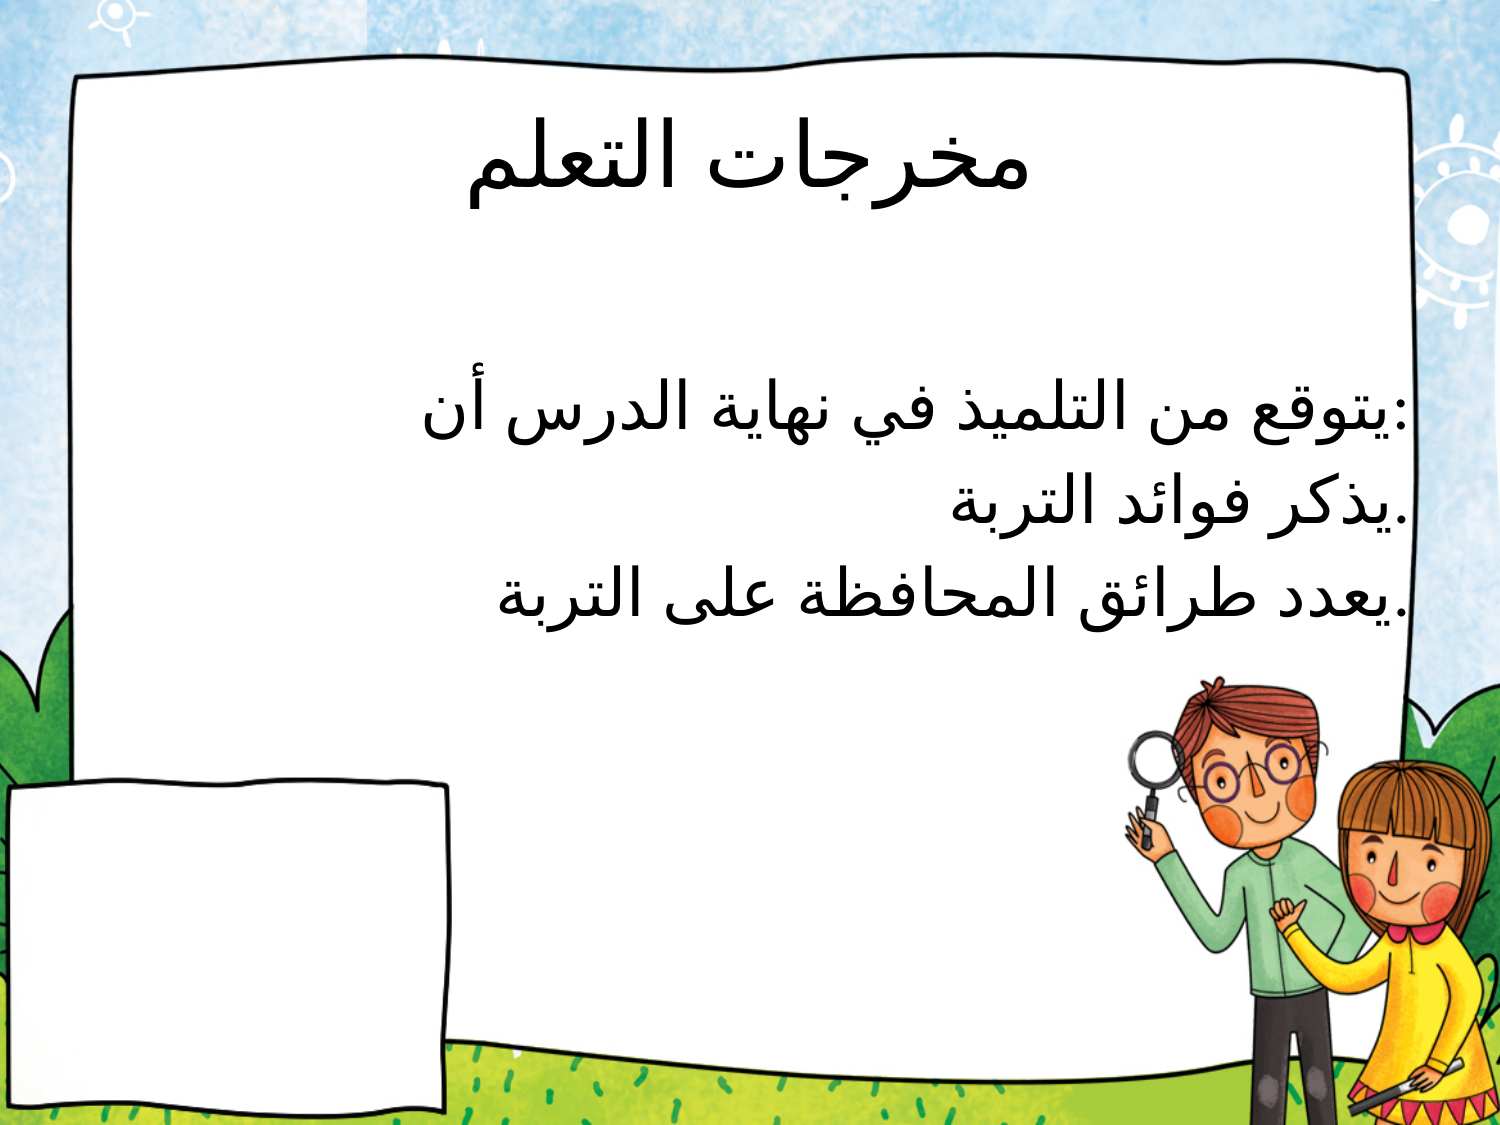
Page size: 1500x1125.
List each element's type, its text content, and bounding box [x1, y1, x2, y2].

title مخرجات التعلم [75, 56, 1425, 245]
picture [0, 0, 1500, 1125]
list يتوقع من التلميذ في نهاية الدرس أن: يذكر فوائد التربة. يعدد طرائق المحافظة على التربة. [75, 262, 1425, 1005]
